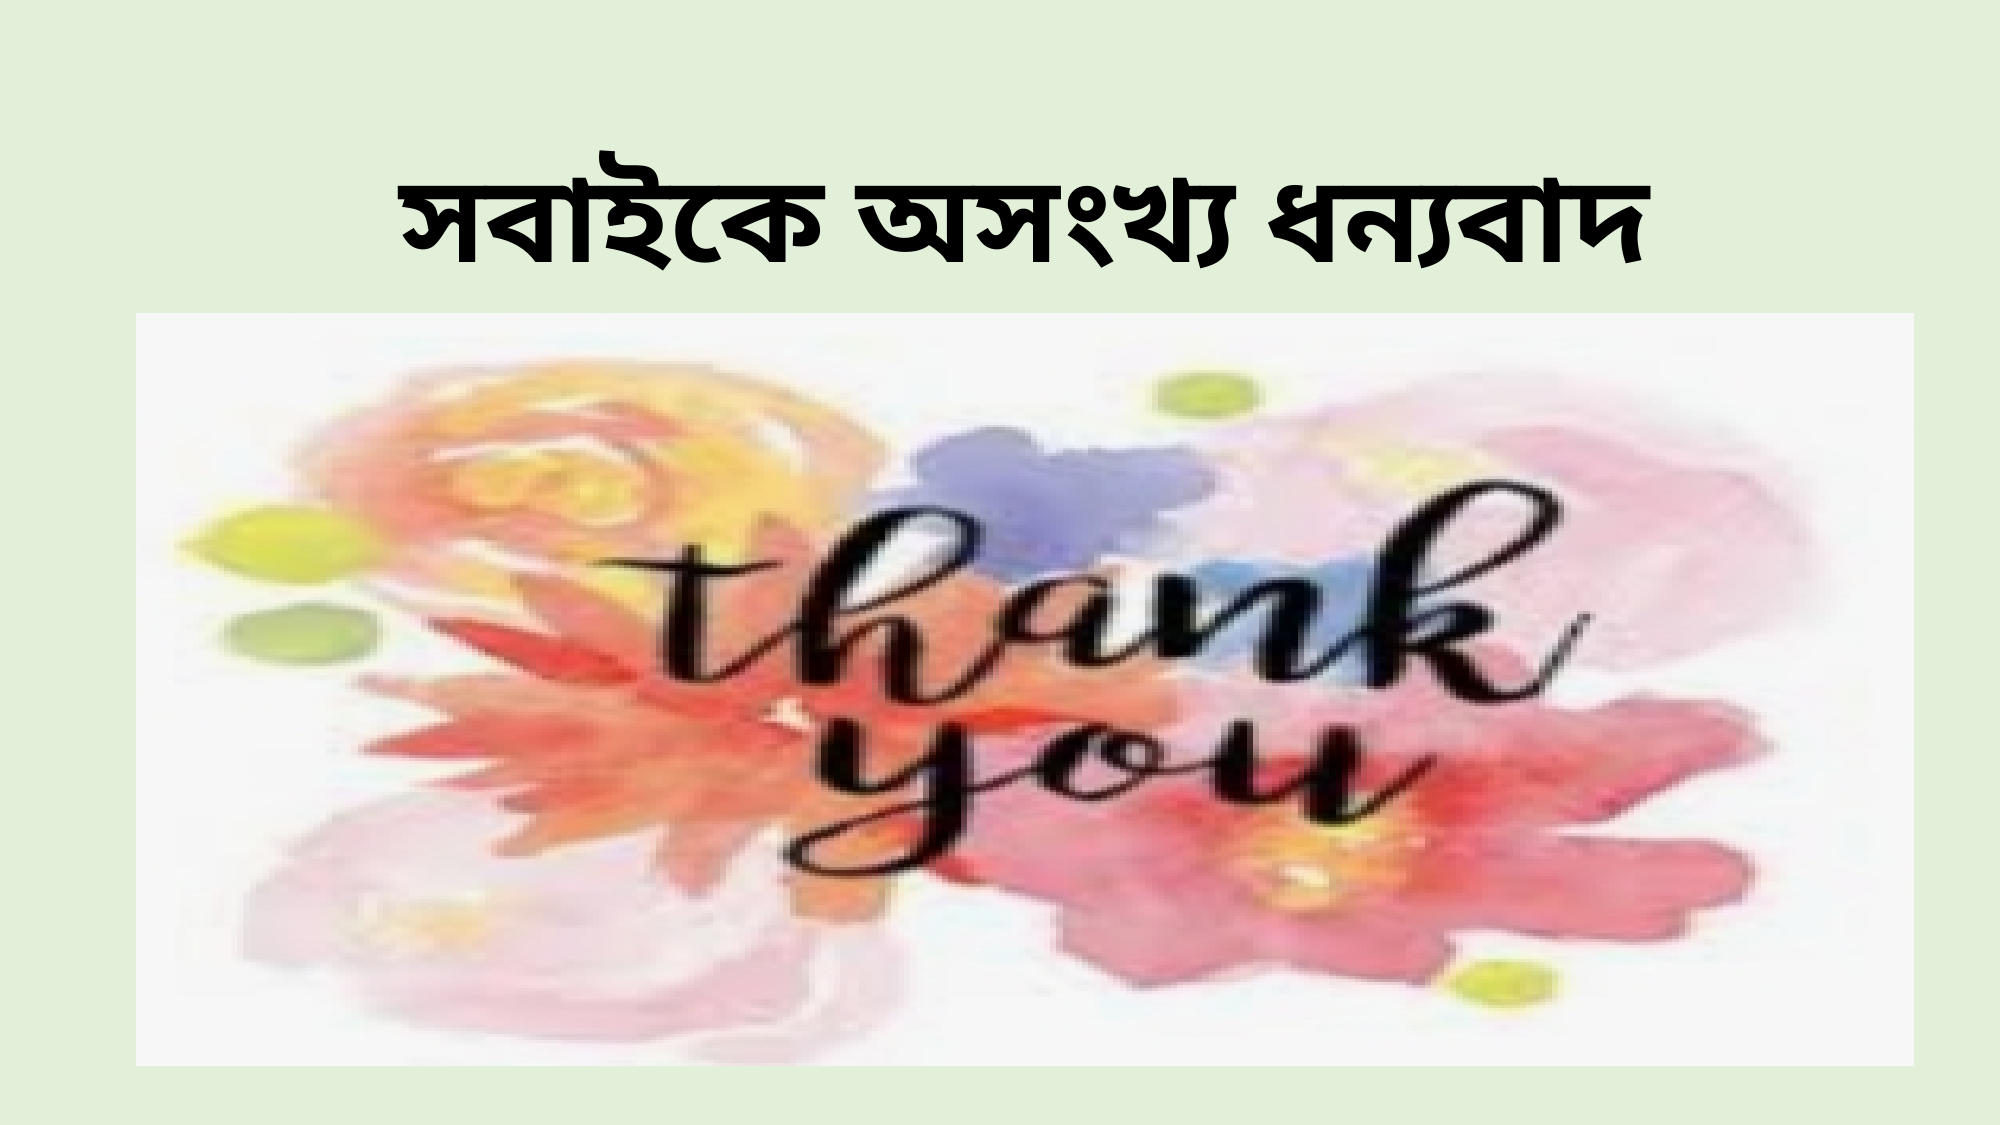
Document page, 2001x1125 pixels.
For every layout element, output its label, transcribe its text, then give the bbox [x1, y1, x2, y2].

title সবাইকে অসংখ্য ধন্যবাদ [384, 131, 1703, 313]
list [136, 313, 1914, 1066]
